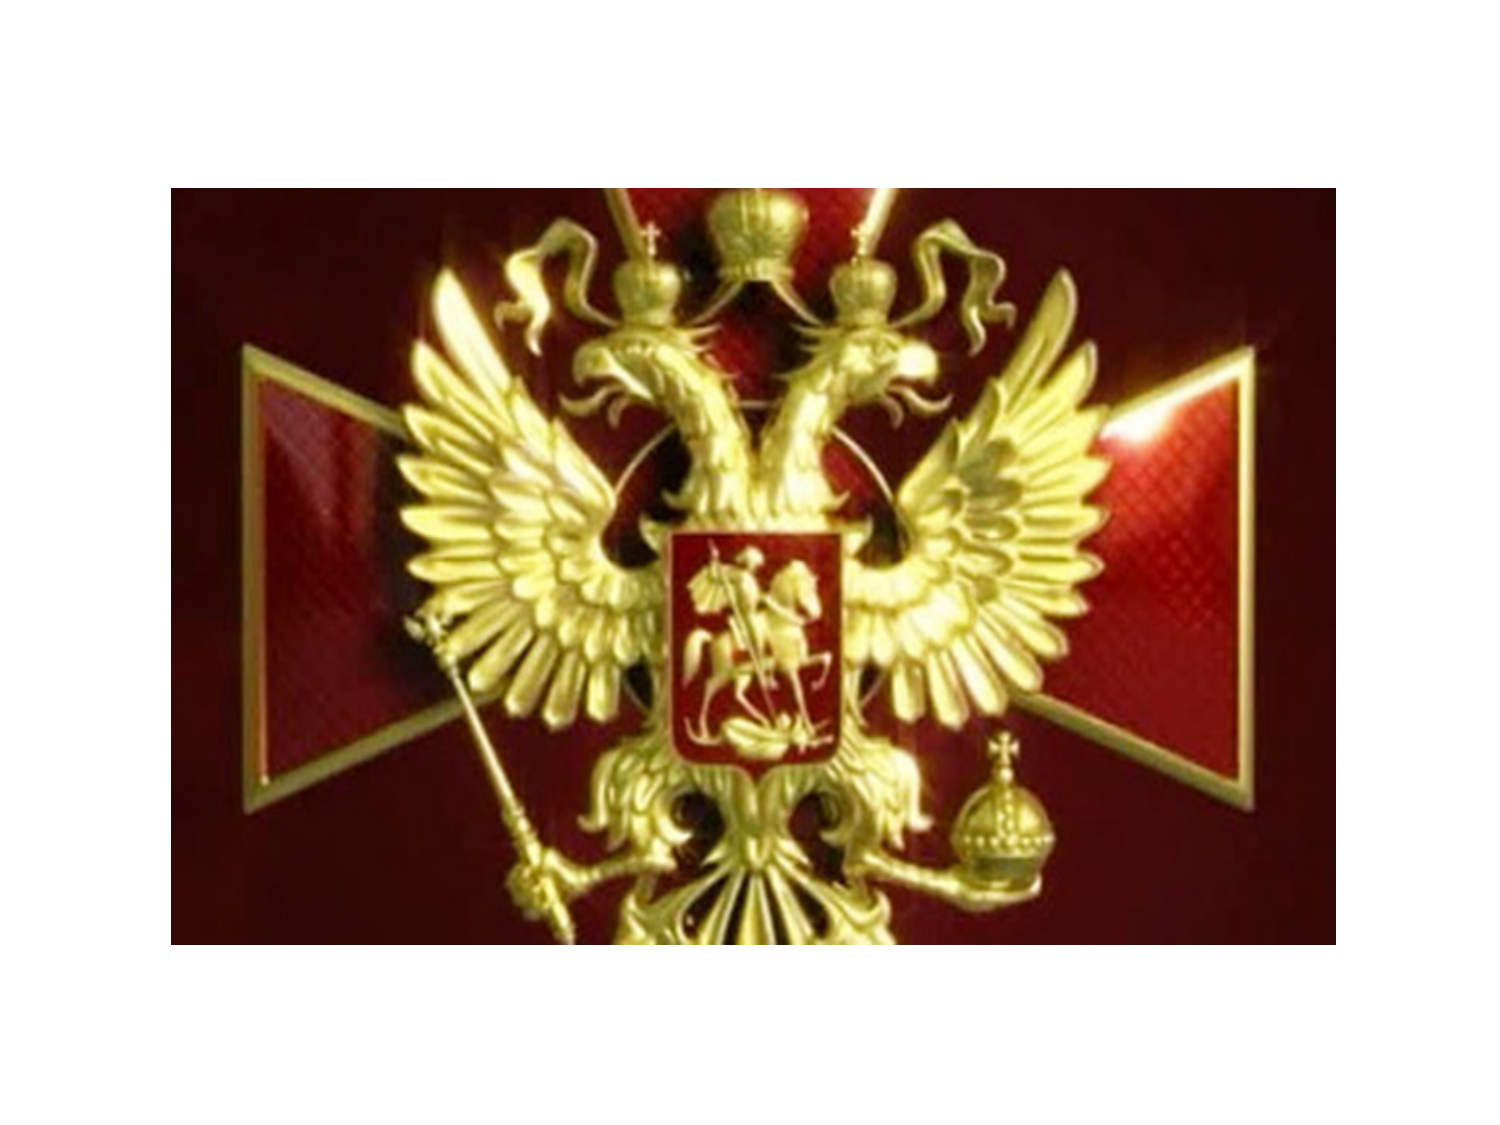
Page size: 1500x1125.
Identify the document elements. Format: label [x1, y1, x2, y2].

picture [171, 188, 1336, 945]
